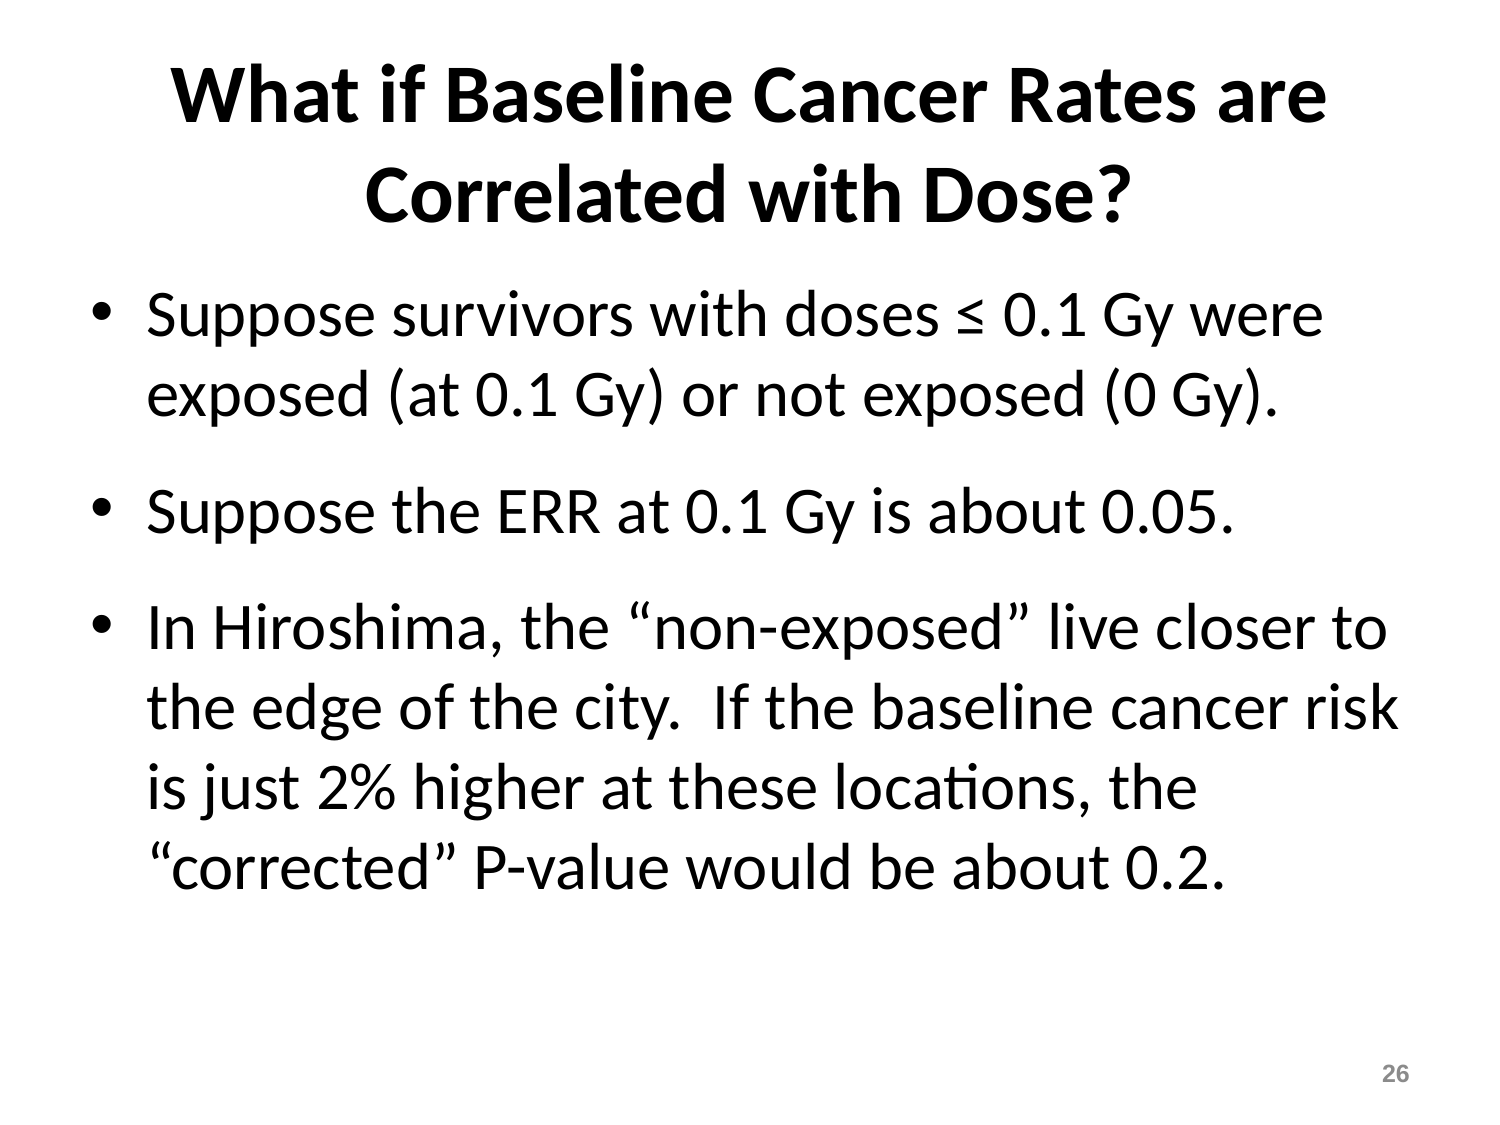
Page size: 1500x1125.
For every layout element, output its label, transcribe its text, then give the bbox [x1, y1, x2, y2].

title What if Baseline Cancer Rates are Correlated with Dose? [74, 44, 1426, 233]
slide_number 26 [1074, 1042, 1425, 1103]
list Suppose survivors with doses ≤ 0.1 Gy were exposed (at 0.1 Gy) or not exposed (0 Gy). Suppose the ERR at 0.1 Gy is about 0.05. In Hiroshima, the “non-exposed” live closer to the edge of the city. If the baseline cancer risk is just 2% higher at these locations, the “corrected” P-value would be about 0.2. [74, 262, 1426, 1006]
